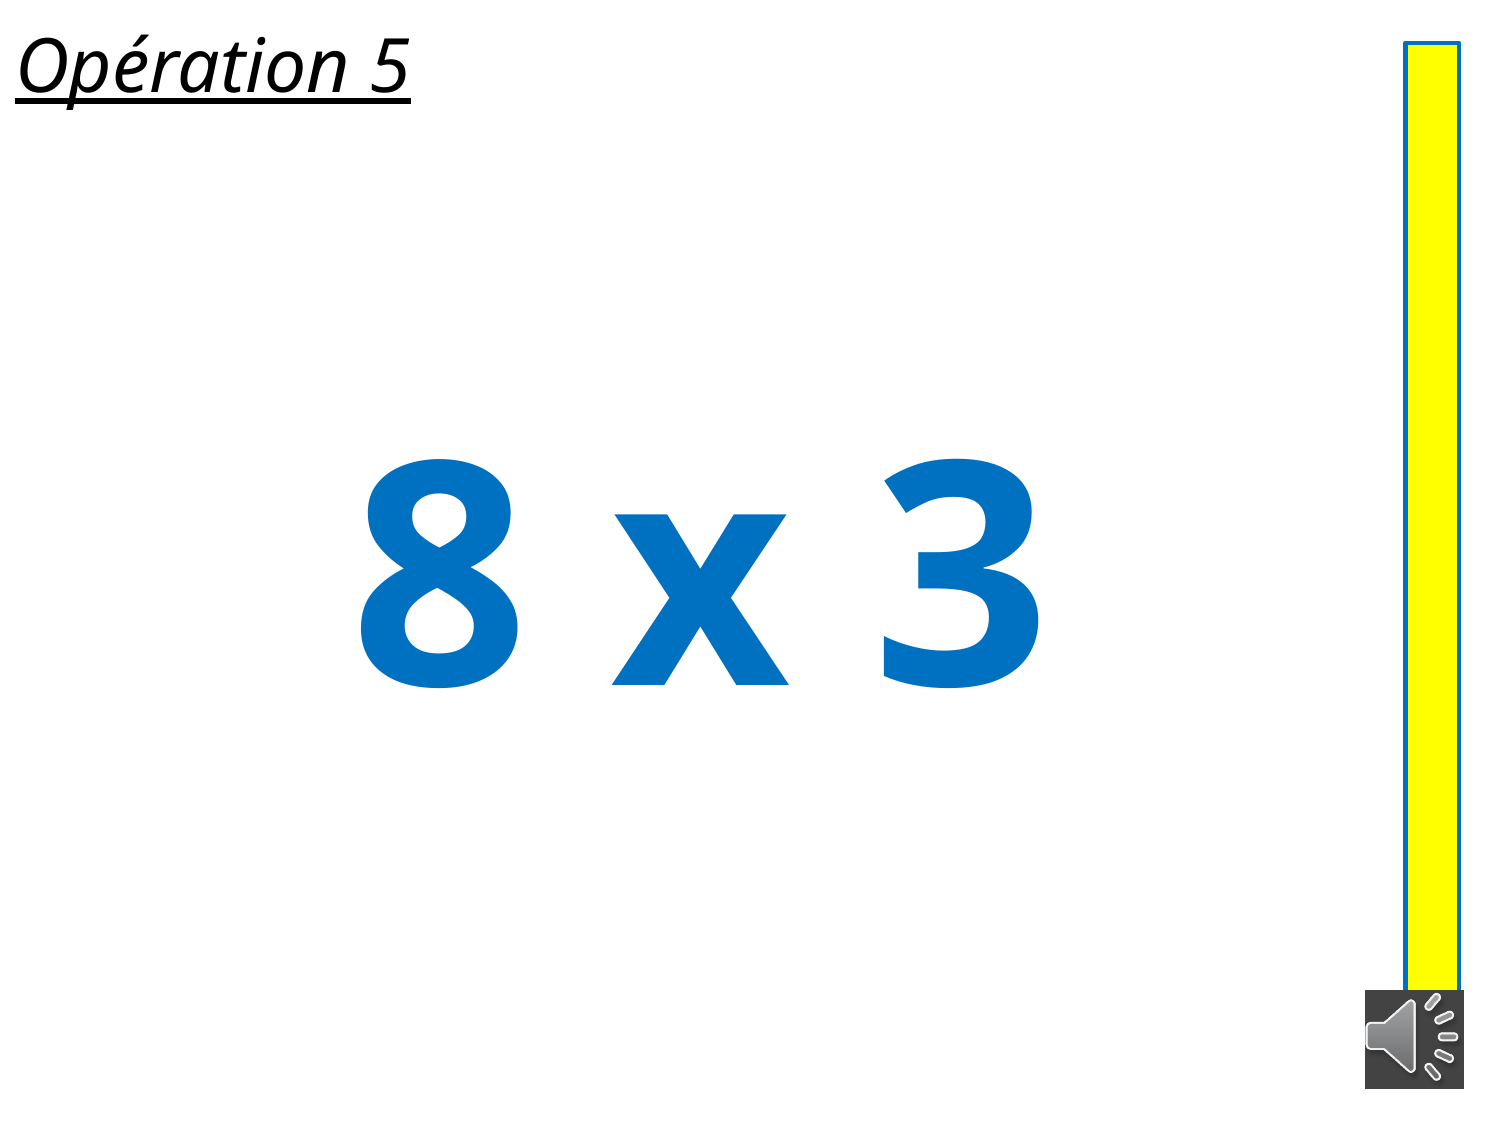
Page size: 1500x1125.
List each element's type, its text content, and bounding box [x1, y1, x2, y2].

picture [1364, 989, 1465, 1090]
title Opération 5 [0, 0, 502, 126]
text_box [1403, 41, 1461, 987]
text_box 8 x 3 [0, 365, 1403, 756]
